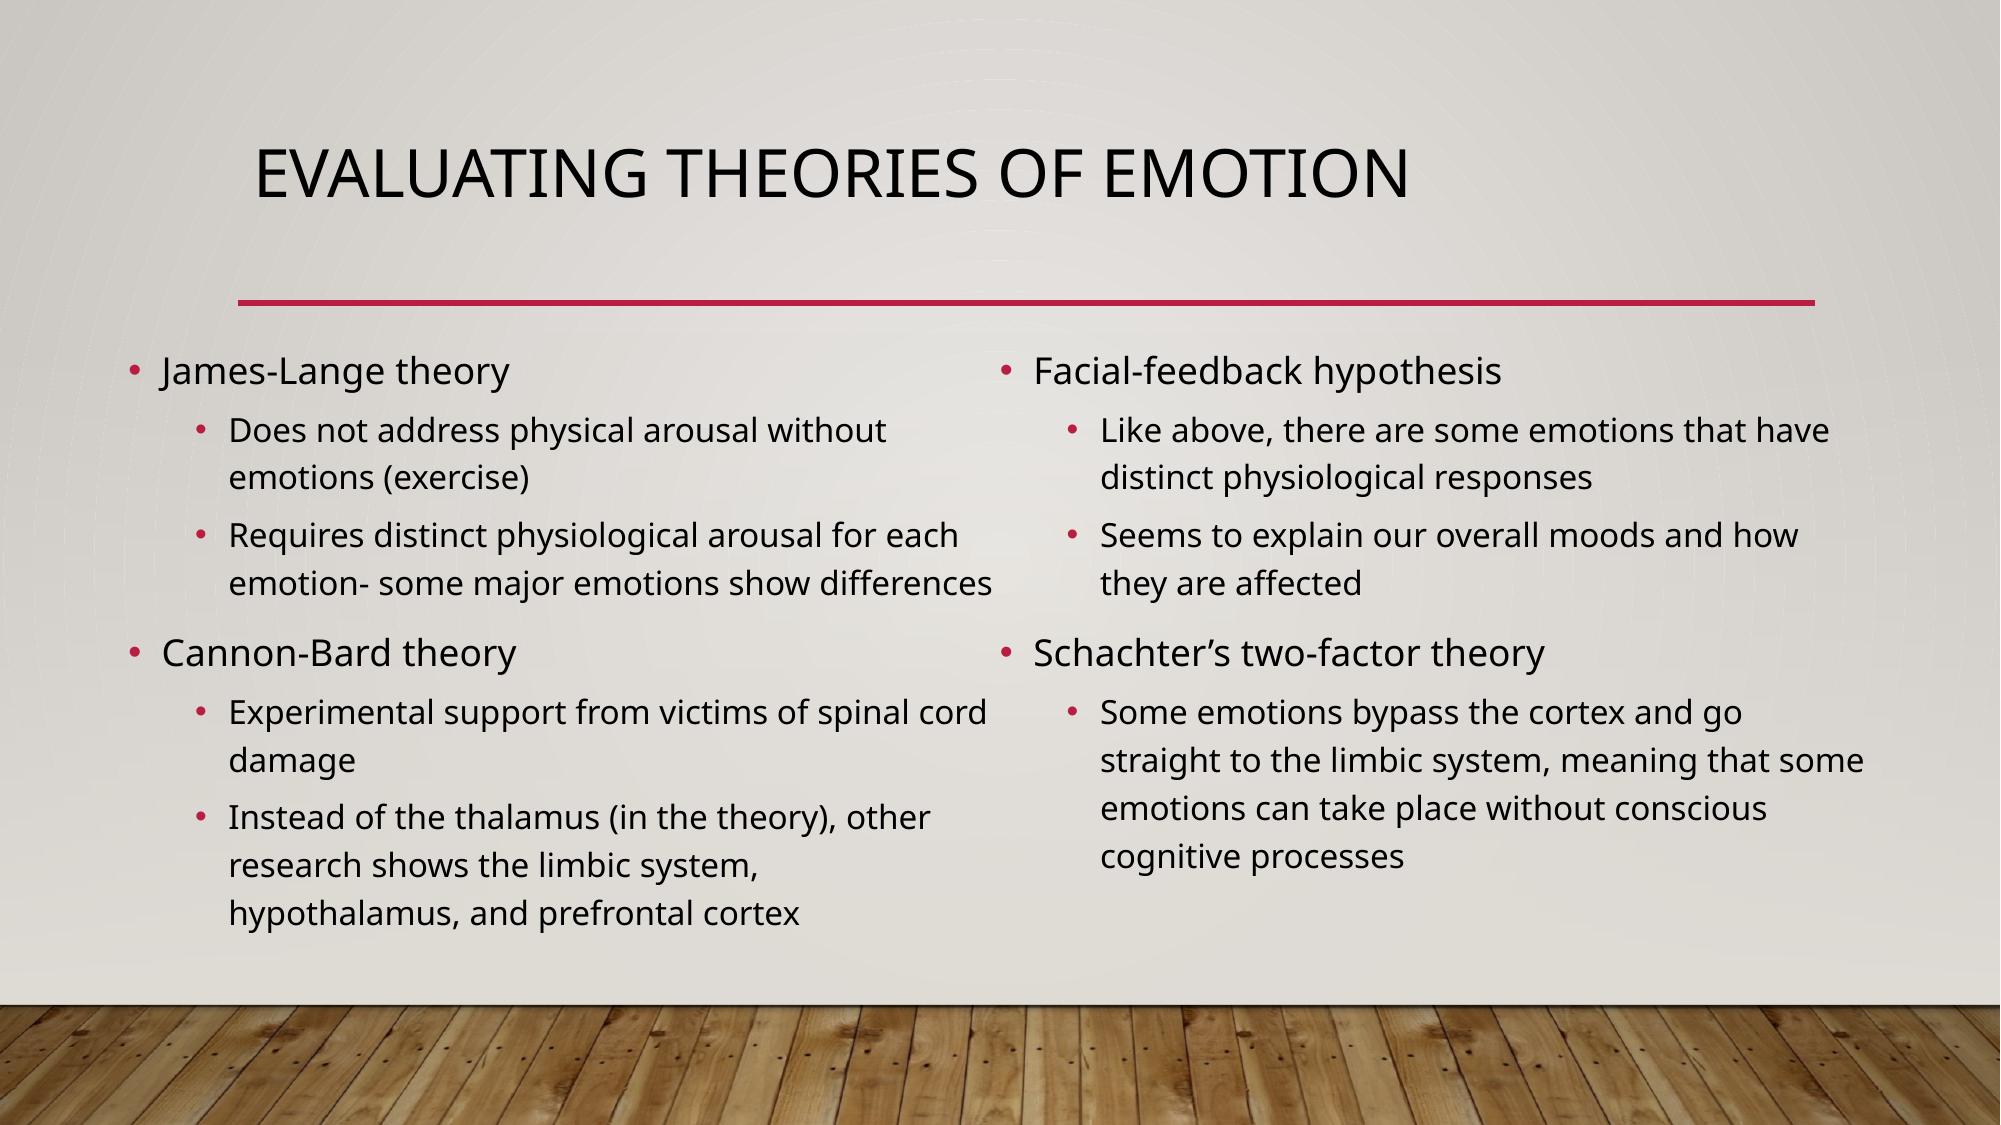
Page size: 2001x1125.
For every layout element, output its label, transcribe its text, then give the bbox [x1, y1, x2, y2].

picture [0, 1005, 2000, 1125]
list James-Lange theory Does not address physical arousal without emotions (exercise) Requires distinct physiological arousal for each emotion- some major emotions show differences Cannon-Bard theory Experimental support from victims of spinal cord damage Instead of the thalamus (in the theory), other research shows the limbic system, hypothalamus, and prefrontal cortex Facial-feedback hypothesis Like above, there are some emotions that have distinct physiological responses Seems to explain our overall moods and how they are affected Schachter’s two-factor theory Some emotions bypass the cortex and go straight to the limbic system, meaning that some emotions can take place without conscious cognitive processes [113, 330, 1887, 993]
title Evaluating theories of emotion [238, 131, 1814, 305]
